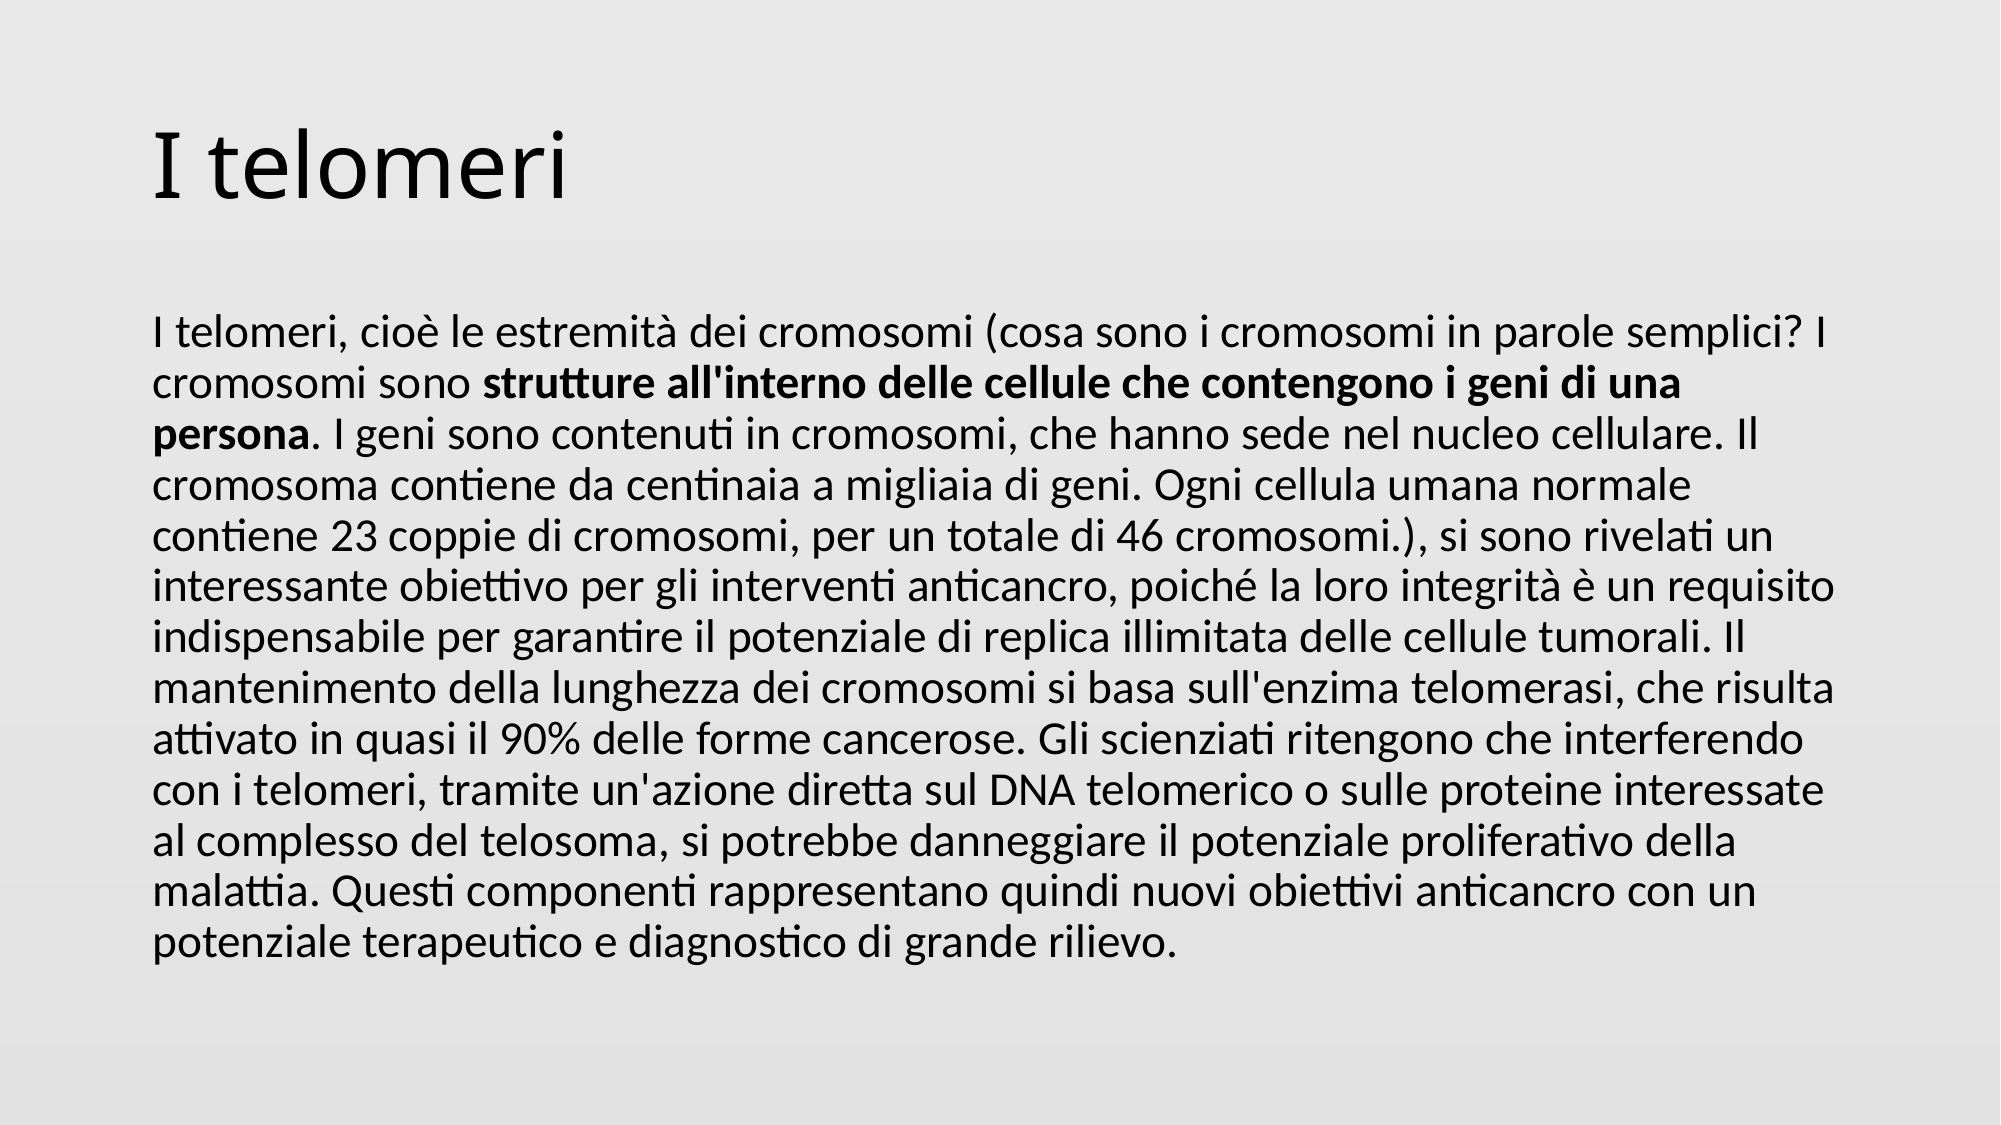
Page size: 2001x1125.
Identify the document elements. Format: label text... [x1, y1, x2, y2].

list I telomeri, cioè le estremità dei cromosomi (cosa sono i cromosomi in parole semplici? I cromosomi sono strutture all'interno delle cellule che contengono i geni di una persona. I geni sono contenuti in cromosomi, che hanno sede nel nucleo cellulare. Il cromosoma contiene da centinaia a migliaia di geni. Ogni cellula umana normale contiene 23 coppie di cromosomi, per un totale di 46 cromosomi.), si sono rivelati un interessante obiettivo per gli interventi anticancro, poiché la loro integrità è un requisito indispensabile per garantire il potenziale di replica illimitata delle cellule tumorali. Il mantenimento della lunghezza dei cromosomi si basa sull'enzima telomerasi, che risulta attivato in quasi il 90% delle forme cancerose. Gli scienziati ritengono che interferendo con i telomeri, tramite un'azione diretta sul DNA telomerico o sulle proteine interessate al complesso del telosoma, si potrebbe danneggiare il potenziale proliferativo della malattia. Questi componenti rappresentano quindi nuovi obiettivi anticancro con un potenziale terapeutico e diagnostico di grande rilievo. [137, 299, 1863, 1014]
title I telomeri [137, 59, 1863, 278]
